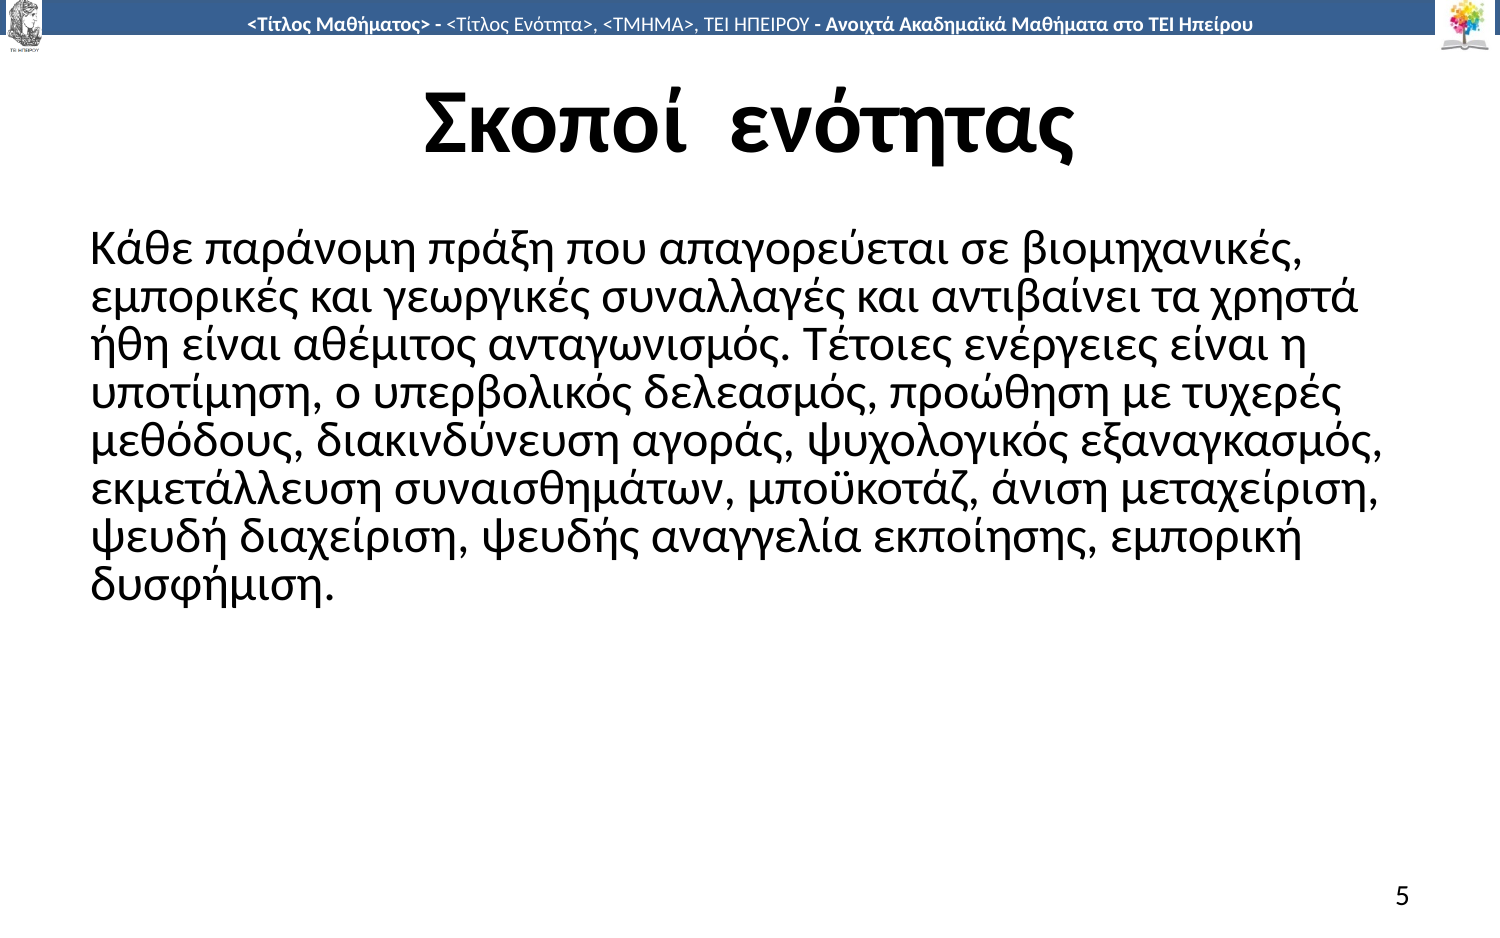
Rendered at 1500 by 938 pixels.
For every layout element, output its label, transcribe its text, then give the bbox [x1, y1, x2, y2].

slide_number 5 [1074, 868, 1425, 919]
title Σκοποί ενότητας [75, 37, 1425, 194]
picture [6, 0, 42, 54]
list Κάθε παράνομη πράξη που απαγορεύεται σε βιομηχανικές, εμπορικές και γεωργικές συναλλαγές και αντιβαίνει τα χρηστά ήθη είναι αθέμιτος ανταγωνισμός. Τέτοιες ενέργειες είναι η υποτίμηση, ο υπερβολικός δελεασμός, προώθηση με τυχερές μεθόδους, διακινδύνευση αγοράς, ψυχολογικός εξαναγκασμός, εκμετάλλευση συναισθημάτων, μποϋκοτάζ, άνιση μεταχείριση, ψευδή διαχείριση, ψευδής αναγγελία εκποίησης, εμπορική δυσφήμιση. [75, 218, 1425, 838]
picture [1435, 0, 1495, 52]
